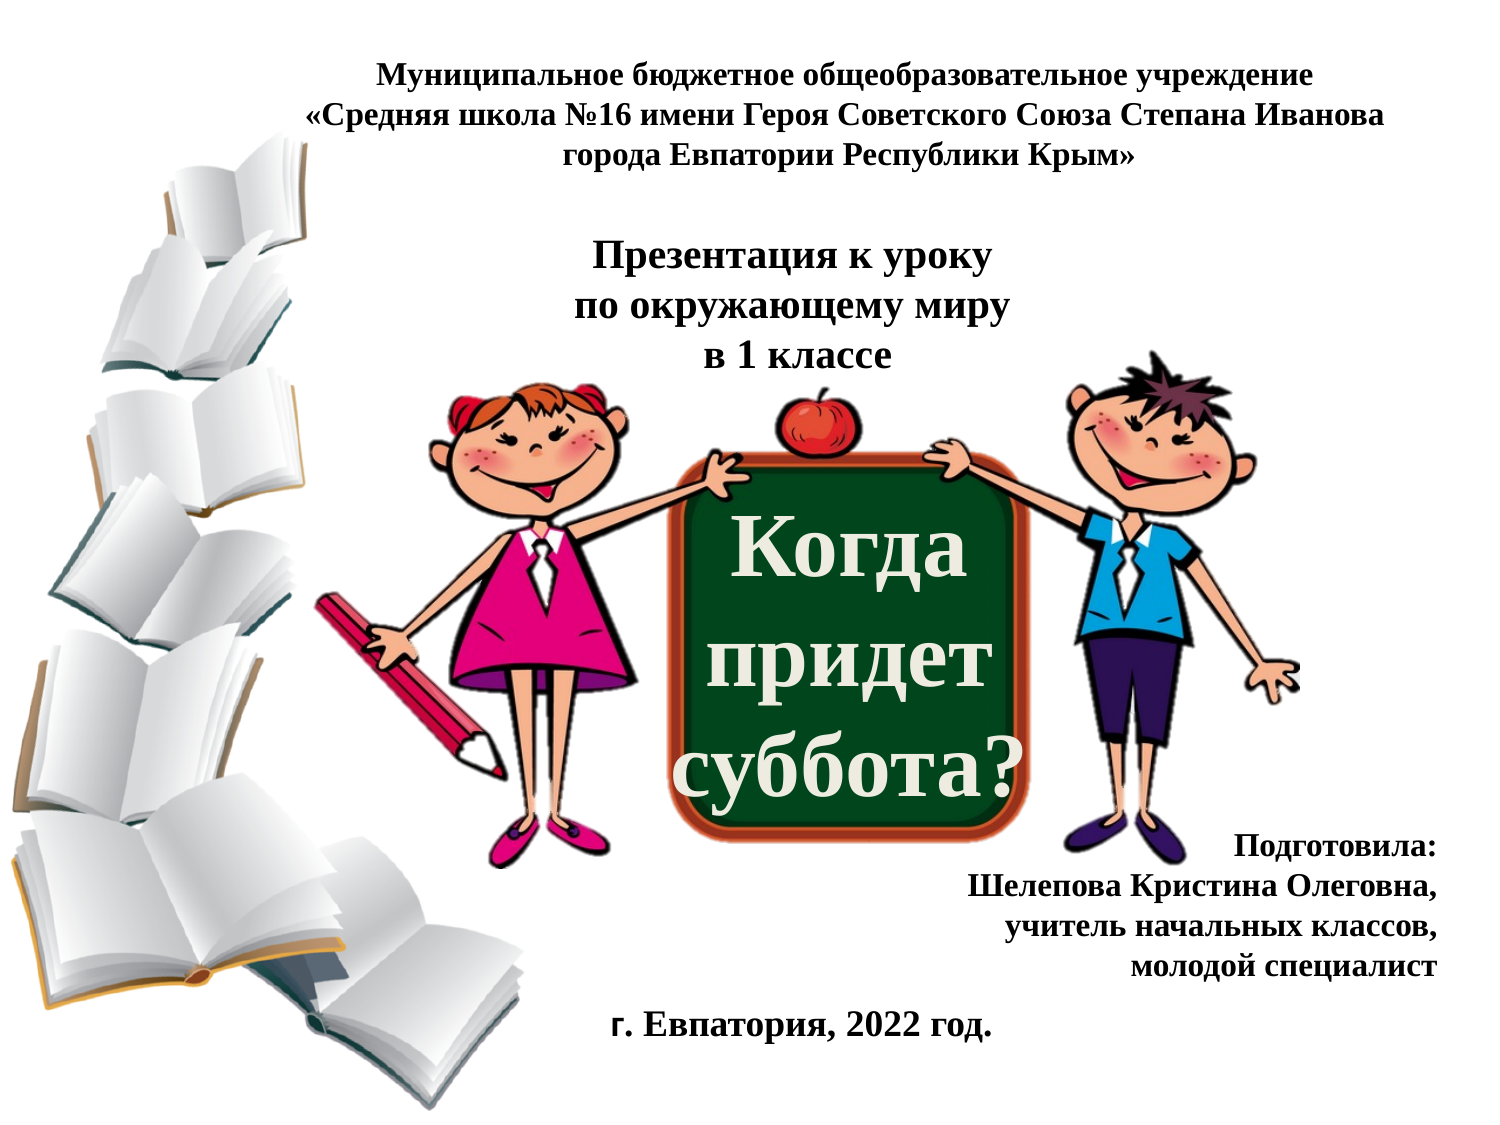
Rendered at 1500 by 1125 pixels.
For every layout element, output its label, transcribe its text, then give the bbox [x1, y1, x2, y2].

text_box Презентация к уроку по окружающему миру в 1 классе [615, 219, 1173, 287]
picture [0, 100, 1300, 1125]
text_box г. Евпатория, 2022 год. [615, 991, 1347, 1052]
text_box Муниципальное бюджетное общеобразовательное учреждение «Средняя школа №16 имени Героя Советского Союза Степана Иванова города Евпатории Республики Крым» [217, 92, 1482, 180]
text_box Подготовила: Шелепова Кристина Олеговна, учитель начальных классов, молодой специалист [702, 816, 1453, 1036]
